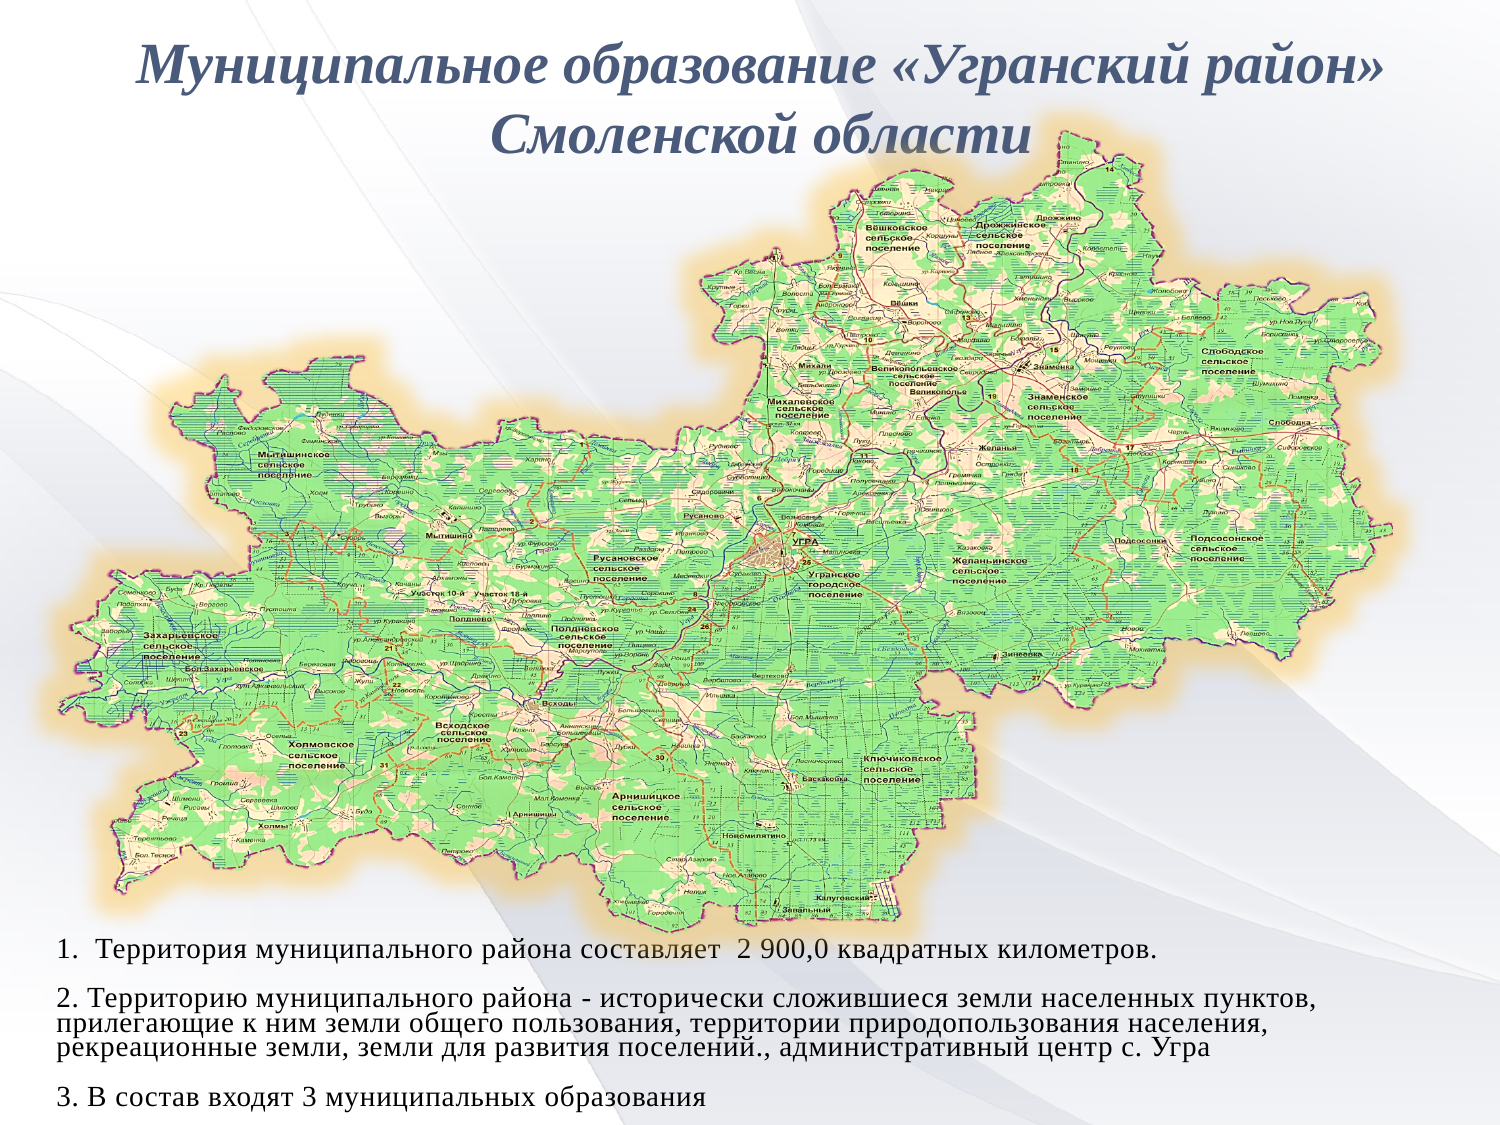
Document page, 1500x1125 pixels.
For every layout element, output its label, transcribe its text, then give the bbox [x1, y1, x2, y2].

title Муниципальное образование «Угранский район» Смоленской области [40, 23, 1483, 173]
picture [0, 0, 1500, 1125]
text_box Н.С. Шишигина [41, 881, 1411, 959]
list 1. Территория муниципального района составляет 2 900,0 квадратных километров. 2. Территорию муниципального района - исторически сложившиеся земли населенных пунктов, прилегающие к ним земли общего пользования, территории природопользования населения, рекреационные земли, земли для развития поселений., административный центр с. Угра 3. В состав входят 3 муниципальных образования [41, 881, 1472, 1106]
